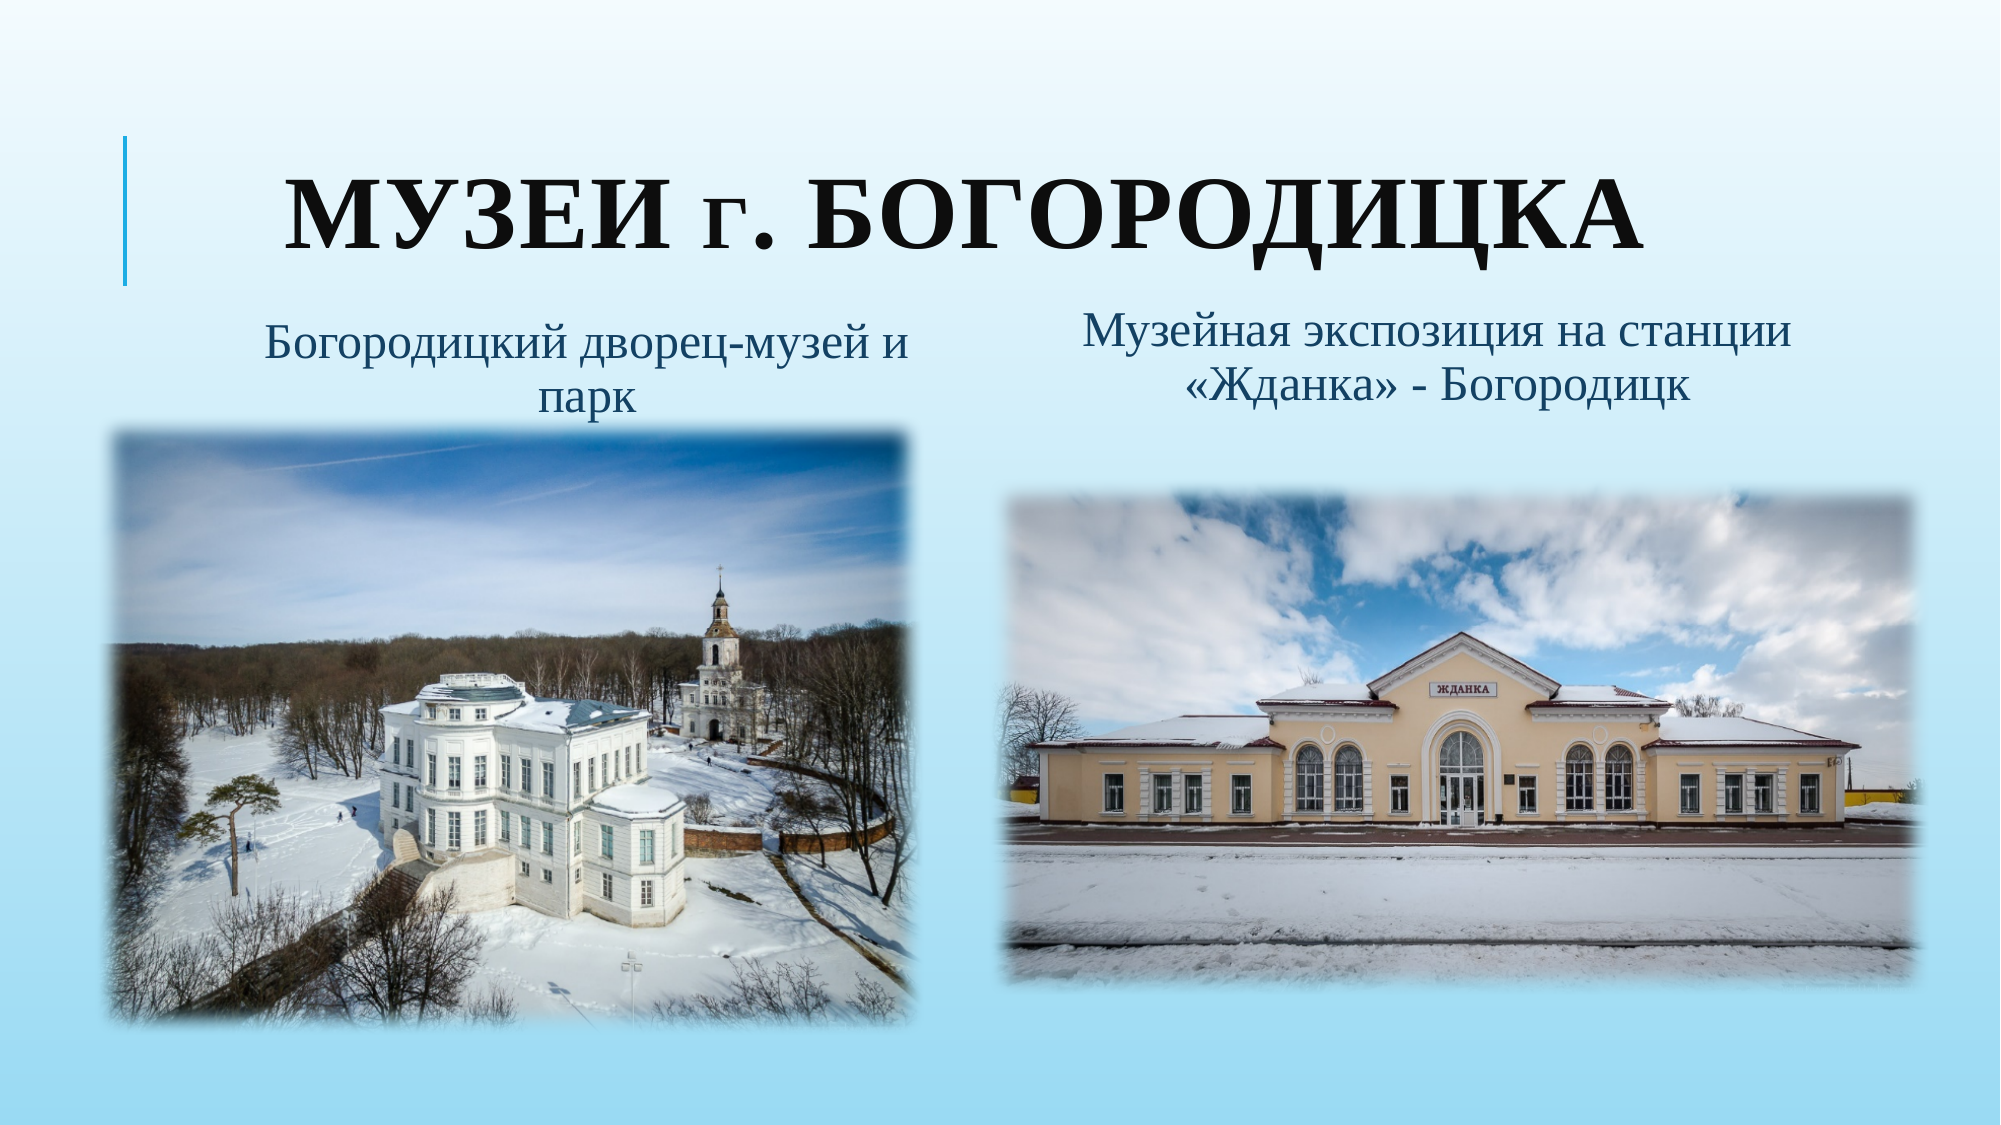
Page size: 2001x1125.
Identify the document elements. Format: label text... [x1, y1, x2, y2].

list Богородицкий дворец-музей и парк [206, 300, 969, 438]
list Музейная экспозиция на станции «Жданка» - Богородицк [1012, 300, 1863, 415]
title Музеи г. Богородицка [168, 96, 1763, 342]
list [95, 414, 924, 1036]
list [989, 478, 1930, 995]
